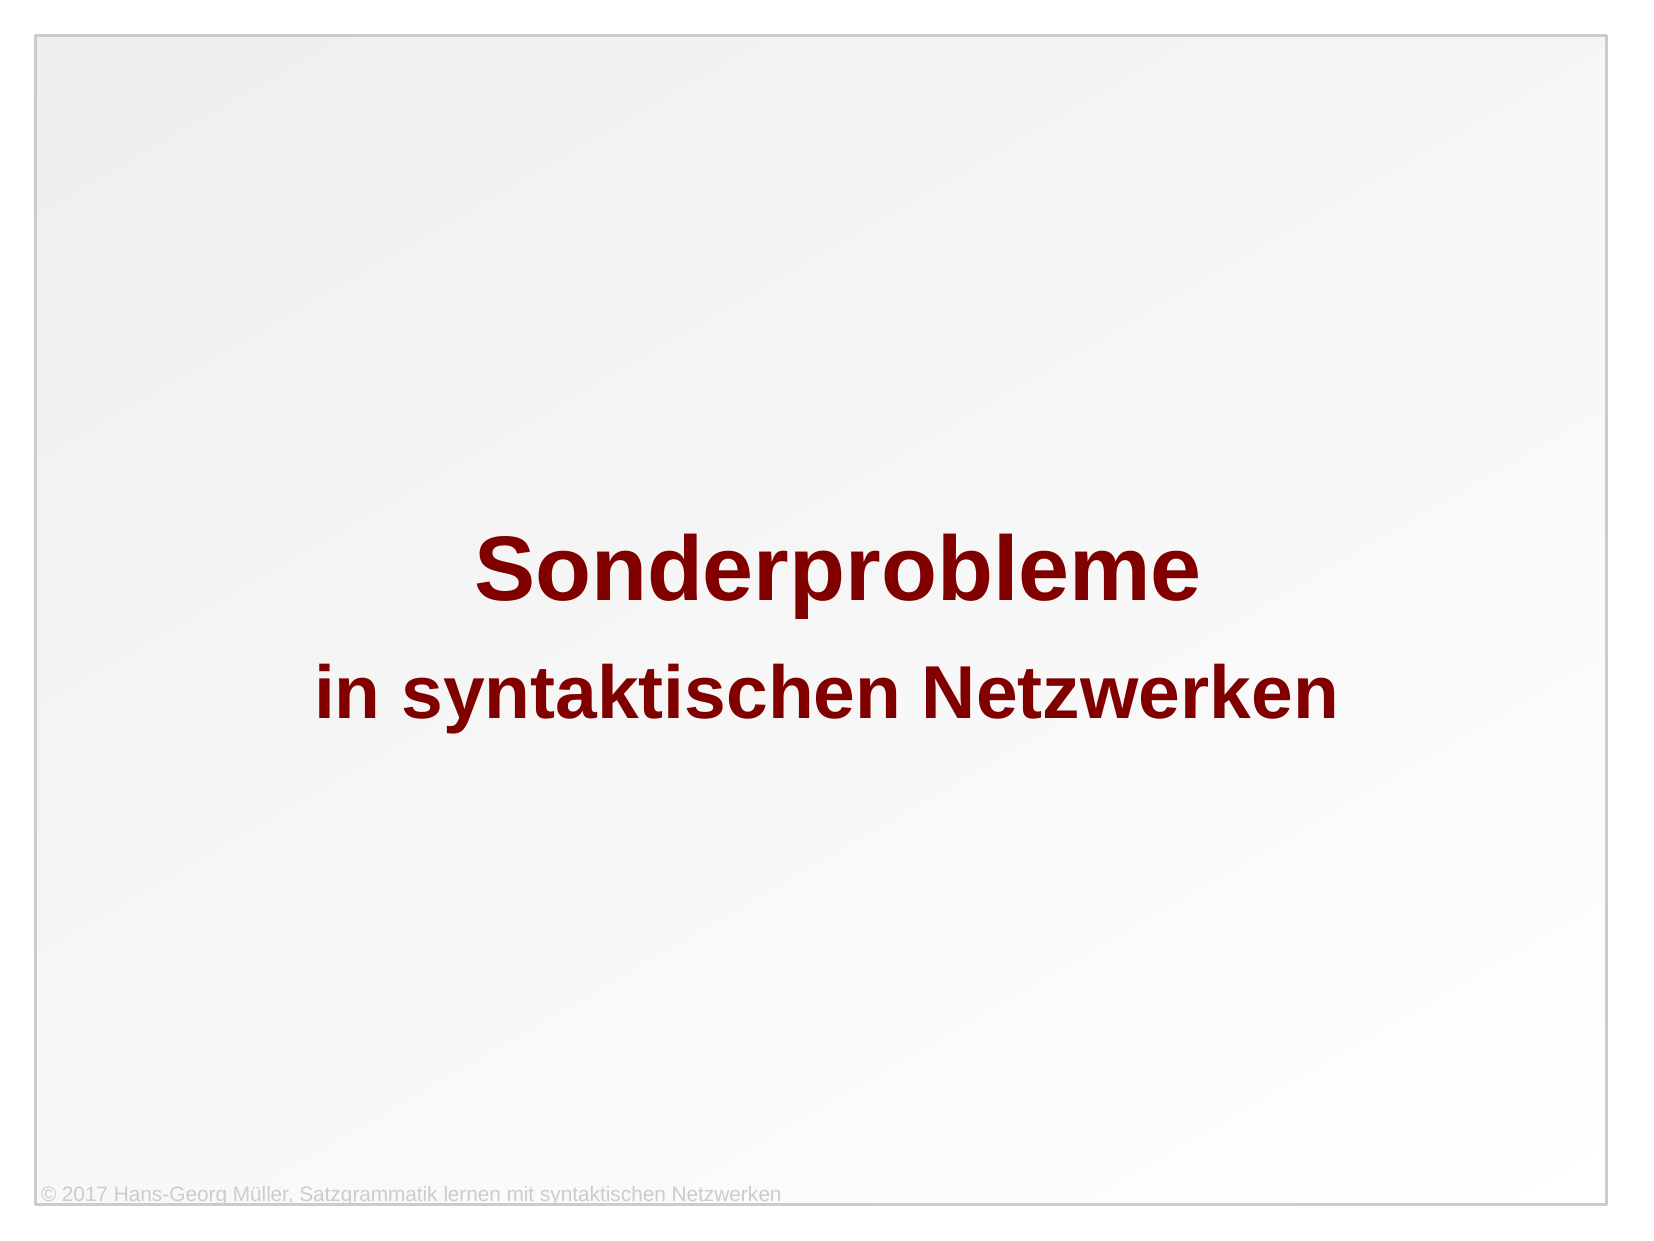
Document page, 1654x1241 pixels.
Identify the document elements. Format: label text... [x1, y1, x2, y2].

text_box in syntaktischen Netzwerken [82, 539, 1571, 747]
text_box Sonderprobleme [94, 460, 1583, 668]
